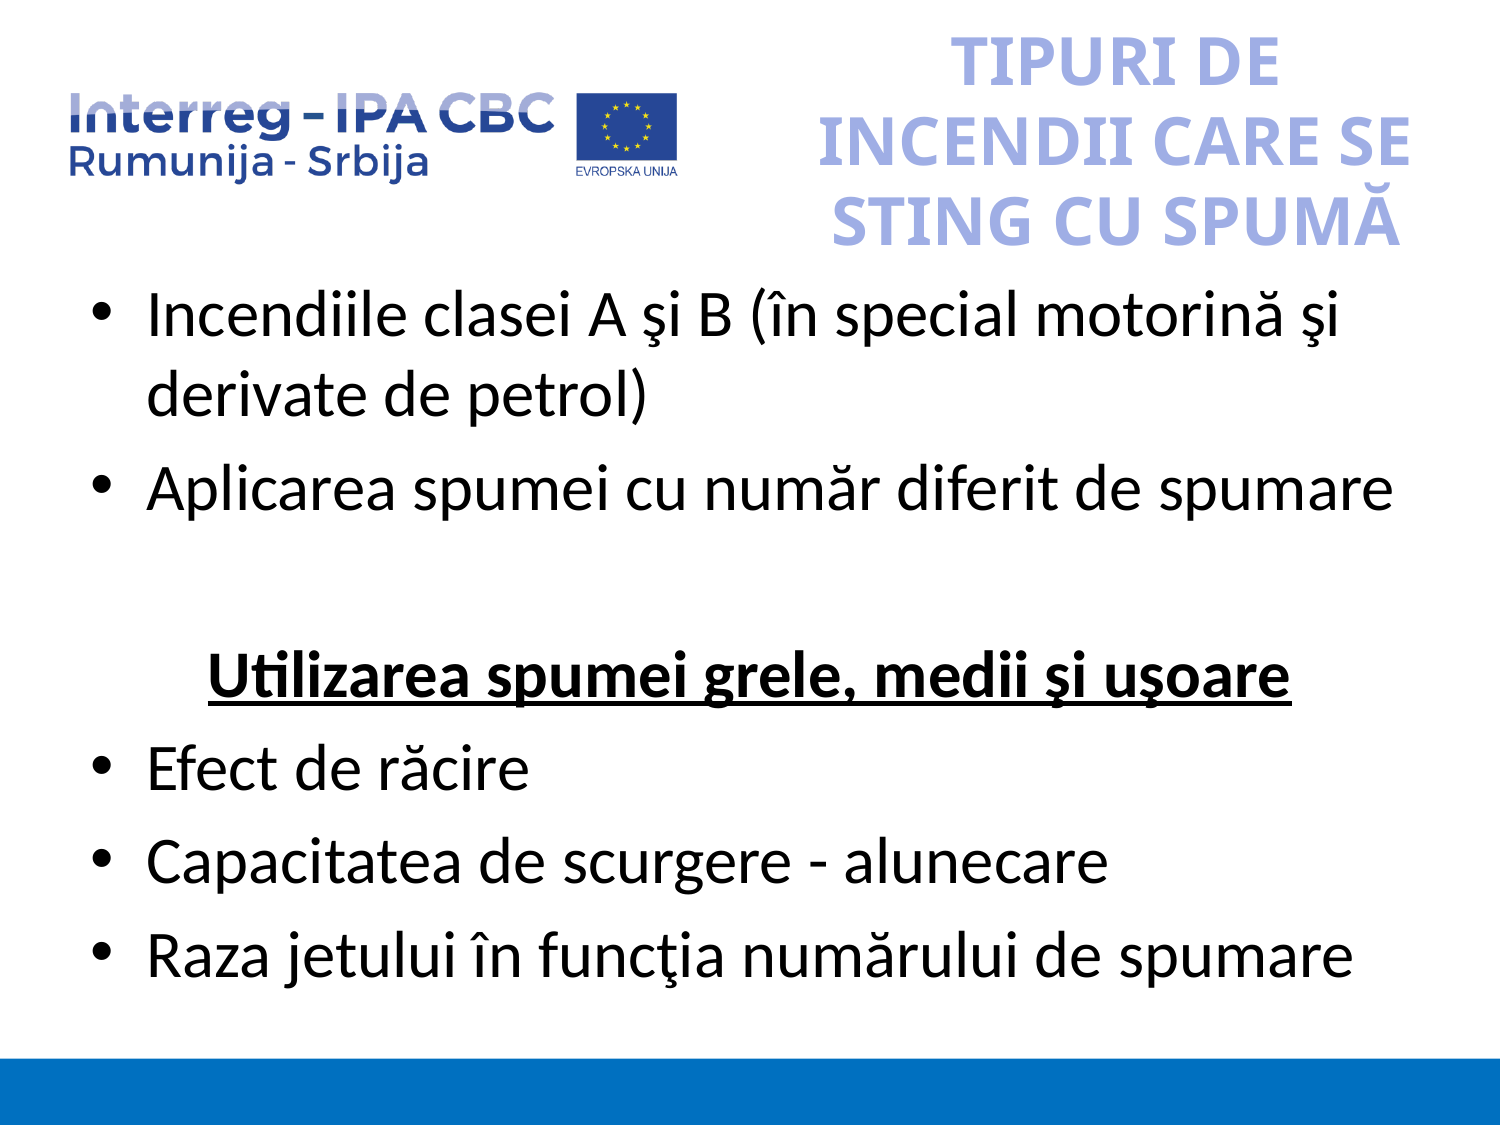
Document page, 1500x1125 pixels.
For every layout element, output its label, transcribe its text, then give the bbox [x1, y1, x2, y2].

title TIPURI DE INCENDII CARE SE STING CU SPUMĂ [773, 81, 1459, 197]
slide_number [75, 1042, 425, 1103]
picture [41, 63, 706, 206]
list Incendiile clasei A şi B (în special motorină şi derivate de petrol) Aplicarea spumei cu număr diferit de spumare Utilizarea spumei grele, medii şi uşoare Efect de răcire Capacitatea de scurgere - alunecare Raza jetului în funcţia numărului de spumare [75, 262, 1425, 1005]
